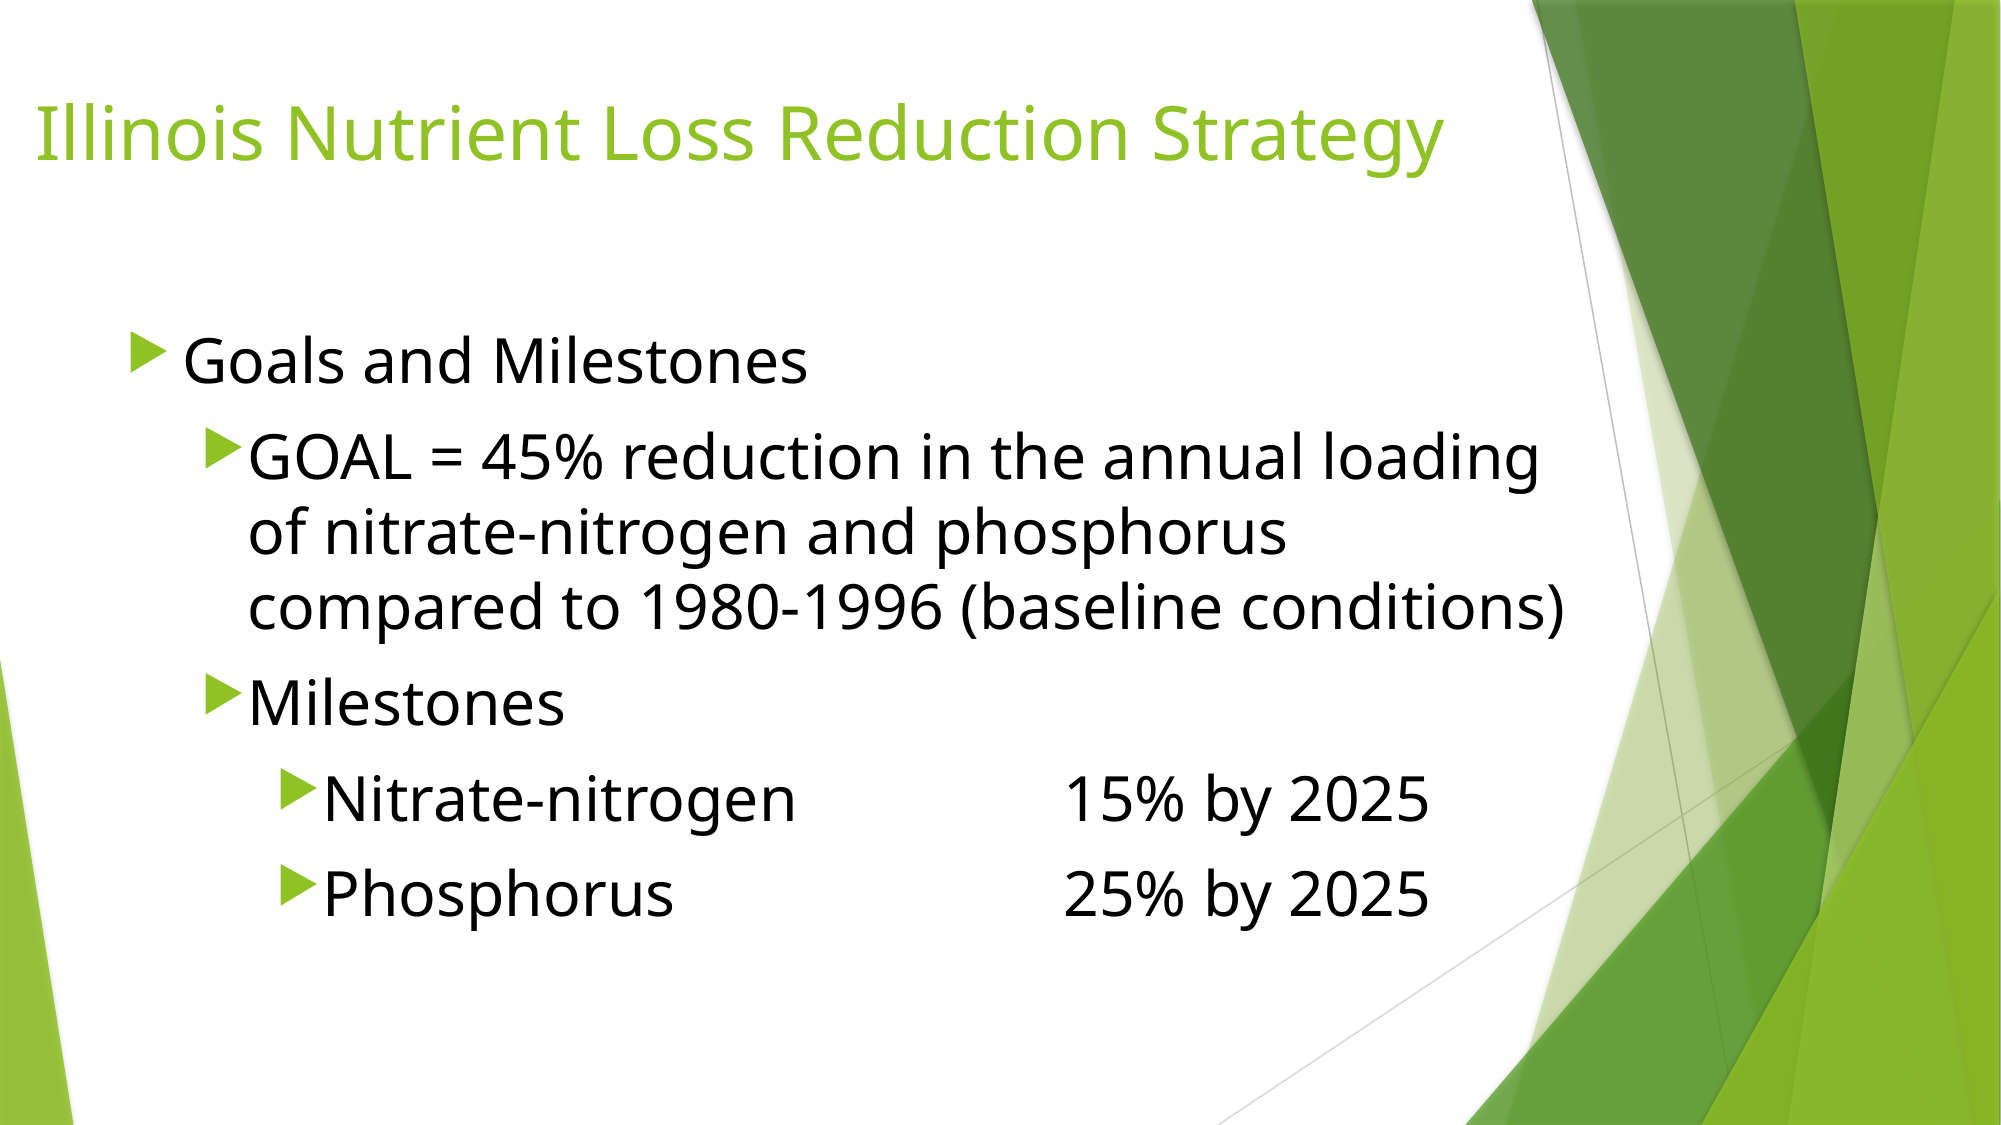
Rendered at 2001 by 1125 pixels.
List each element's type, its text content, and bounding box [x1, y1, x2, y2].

title Illinois Nutrient Loss Reduction Strategy [20, 78, 1874, 200]
list Goals and Milestones GOAL = 45% reduction in the annual loading of nitrate-nitrogen and phosphorus compared to 1980-1996 (baseline conditions) Milestones Nitrate-nitrogen 15% by 2025 Phosphorus 25% by 2025 [111, 313, 1597, 1022]
